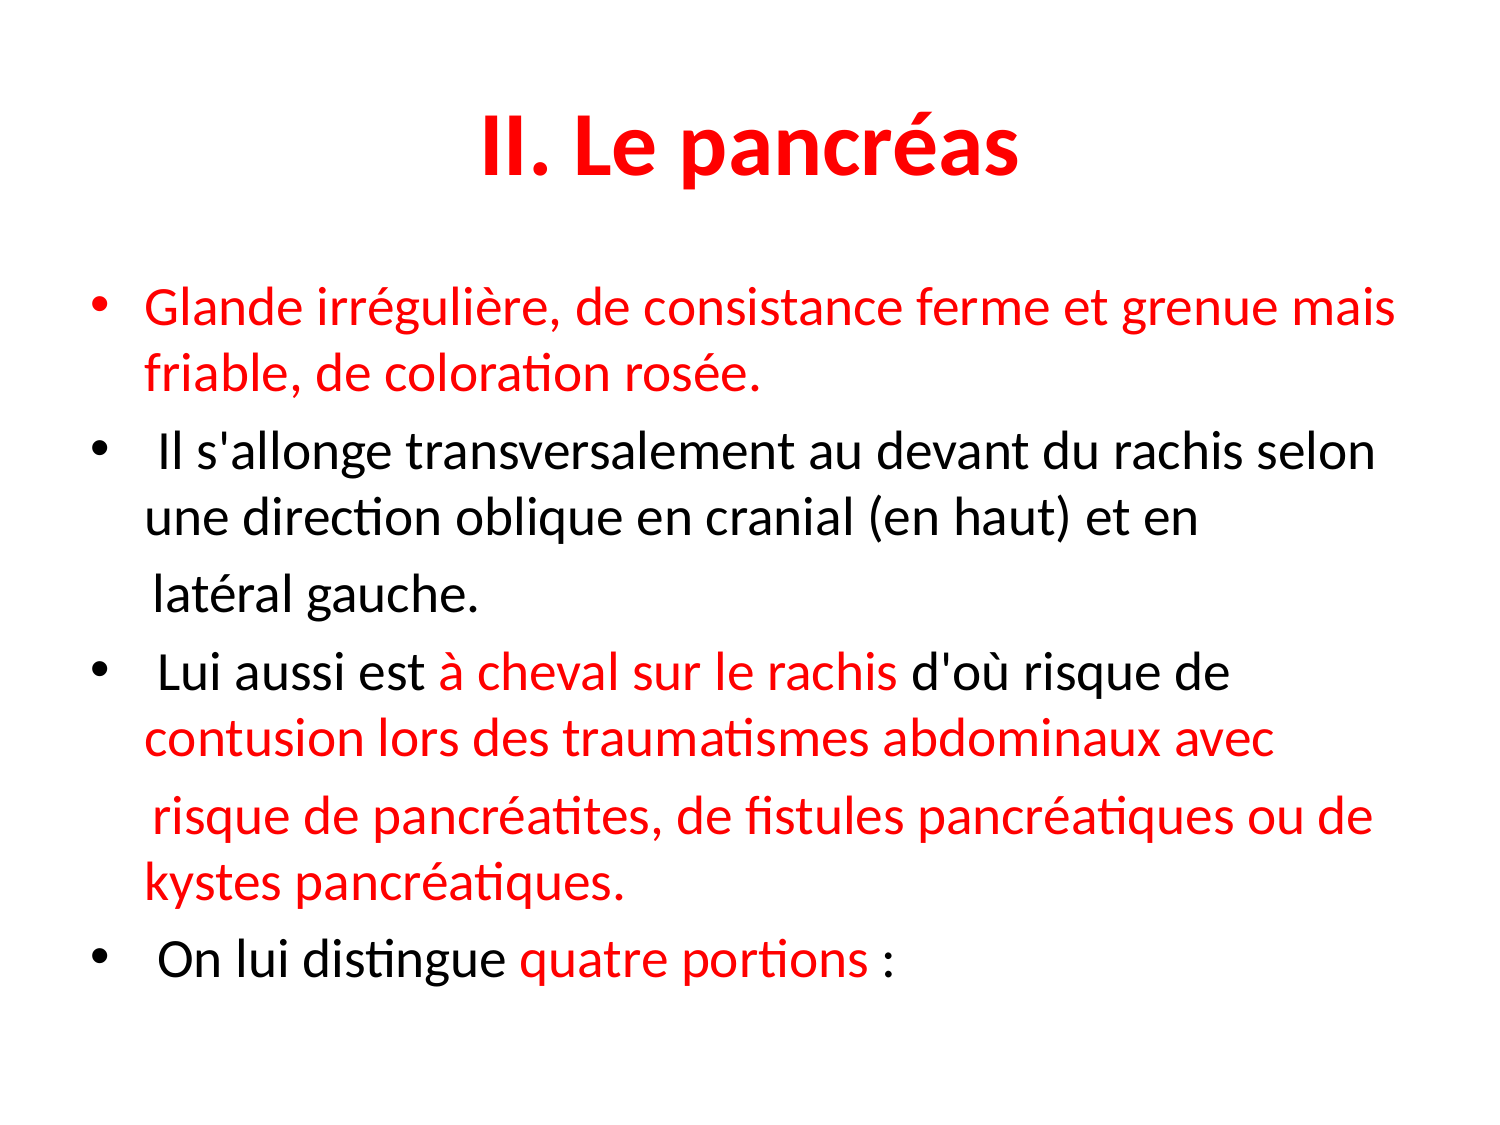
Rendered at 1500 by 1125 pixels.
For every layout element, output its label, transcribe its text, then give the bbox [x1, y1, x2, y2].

title II. Le pancréas [75, 45, 1425, 233]
list Glande irrégulière, de consistance ferme et grenue mais friable, de coloration rosée. Il s'allonge transversalement au devant du rachis selon une direction oblique en cranial (en haut) et en latéral gauche. Lui aussi est à cheval sur le rachis d'où risque de contusion lors des traumatismes abdominaux avec risque de pancréatites, de fistules pancréatiques ou de kystes pancréatiques. On lui distingue quatre portions : [75, 262, 1425, 1005]
